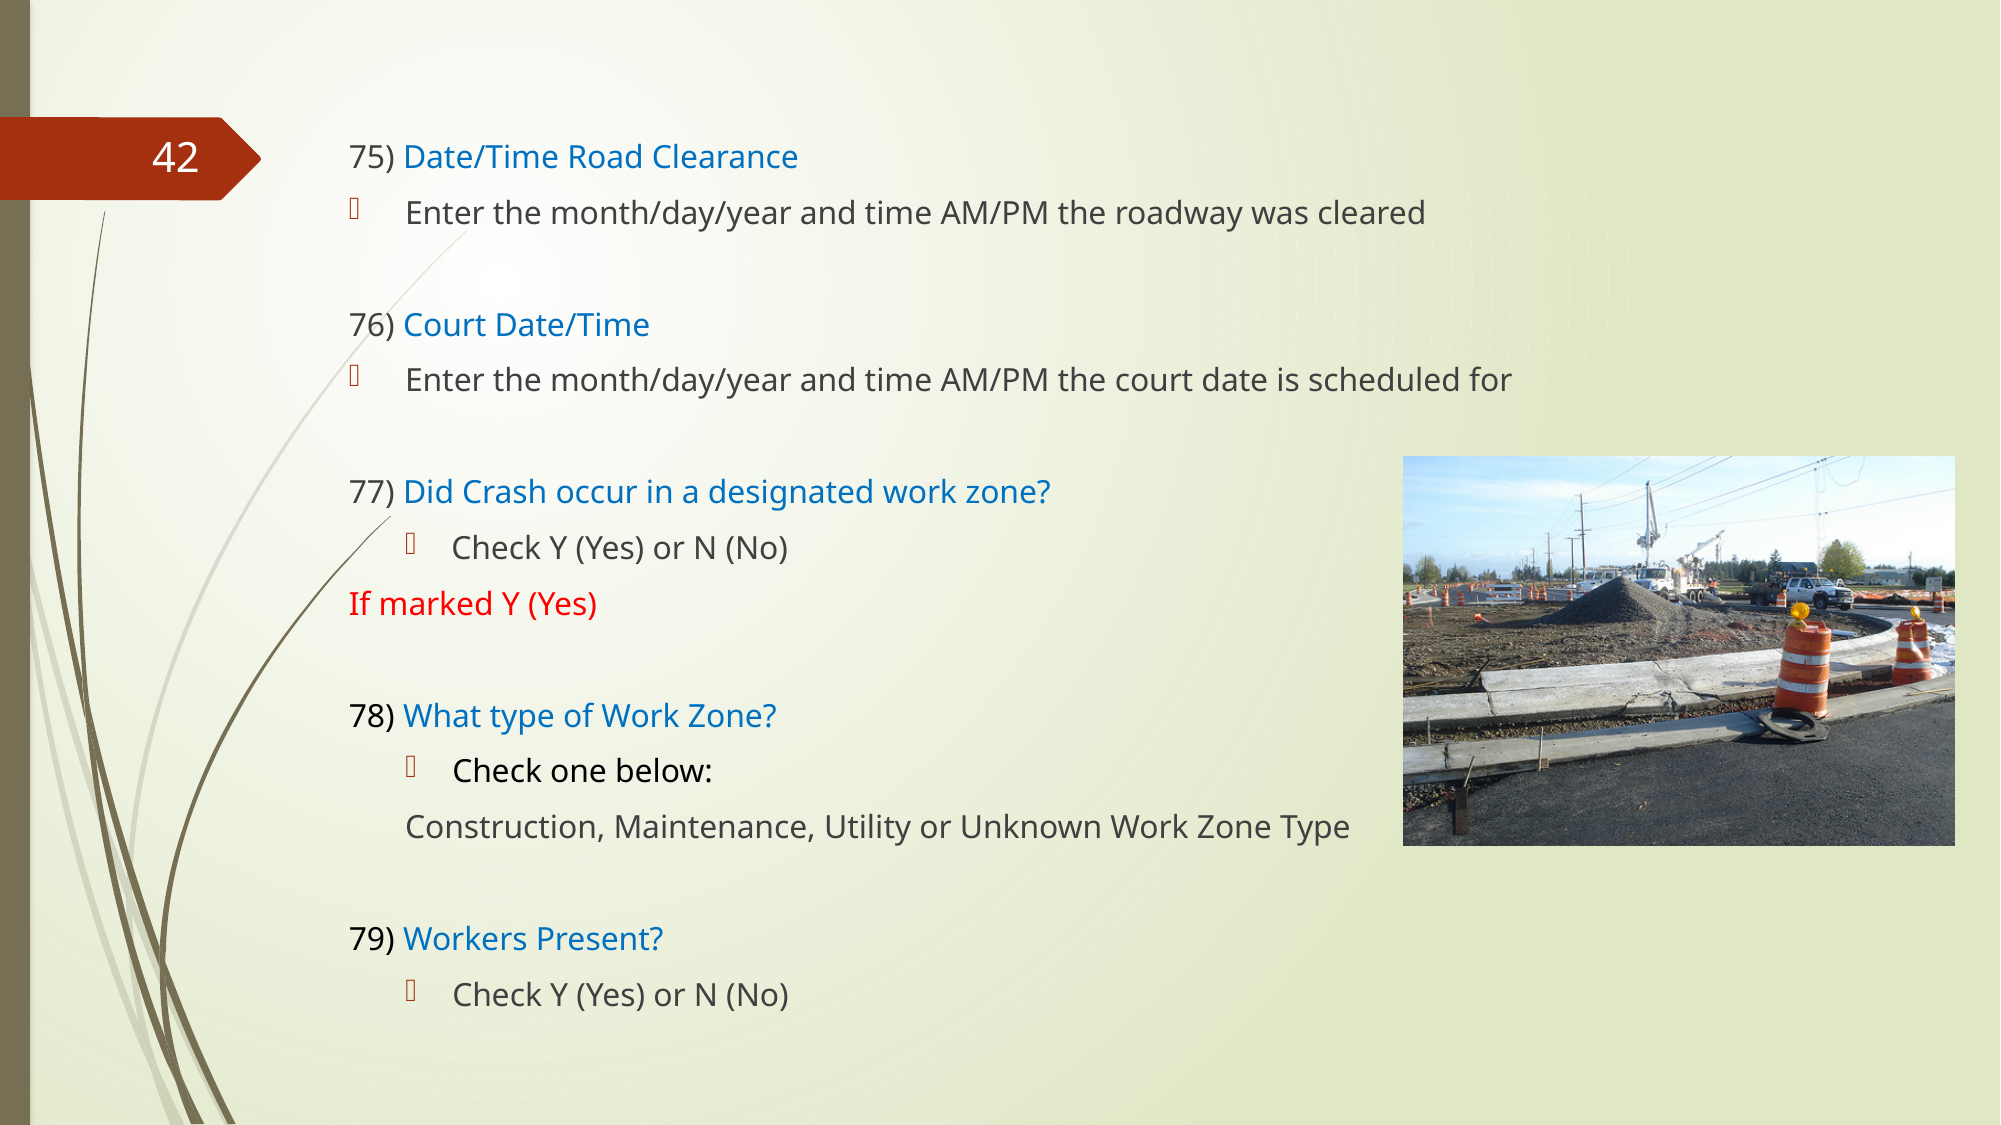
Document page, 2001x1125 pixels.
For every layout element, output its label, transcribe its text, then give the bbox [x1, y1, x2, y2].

picture [1402, 455, 1955, 846]
list 75) Date/Time Road Clearance Enter the month/day/year and time AM/PM the roadway was cleared 76) Court Date/Time Enter the month/day/year and time AM/PM the court date is scheduled for 77) Did Crash occur in a designated work zone? Check Y (Yes) or N (No) If marked Y (Yes) 78) What type of Work Zone? Check one below: Construction, Maintenance, Utility or Unknown Work Zone Type 79) Workers Present? Check Y (Yes) or N (No) [333, 129, 1602, 1028]
slide_number 42 [87, 129, 216, 190]
